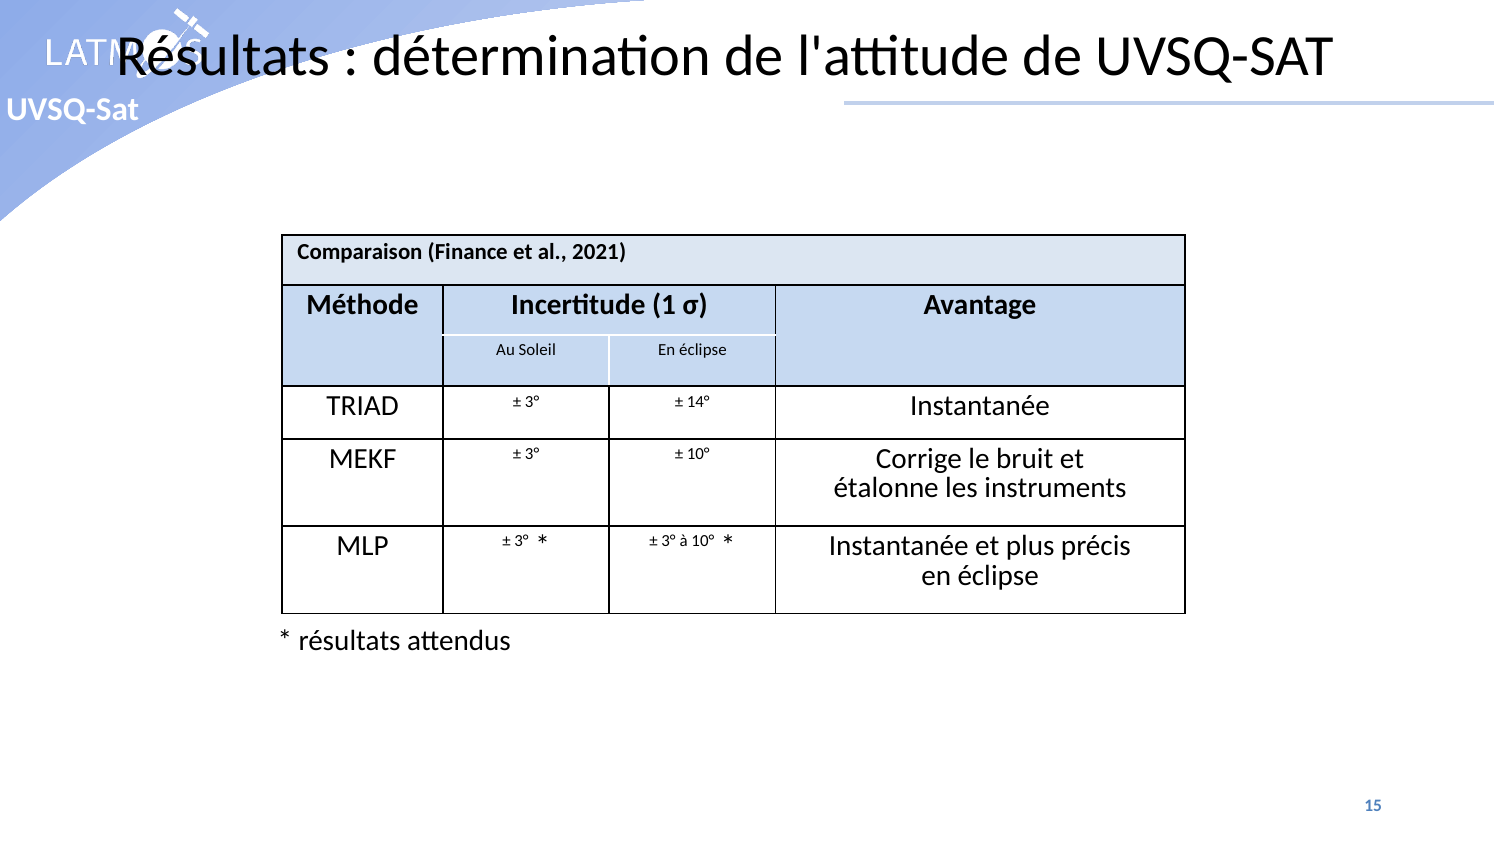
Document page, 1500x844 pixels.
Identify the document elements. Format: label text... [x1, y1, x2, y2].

table_header Comparaison (Finance et al., 2021)​ [283, 236, 1184, 284]
table_cell Instantanée​ [776, 387, 1184, 438]
table_cell ± 10°​ [610, 440, 775, 525]
table_cell Corrige le bruit et étalonne les instruments​ [776, 440, 1184, 525]
table_cell En éclipse​ [610, 336, 775, 385]
table_cell ± 3°​ * [444, 527, 608, 613]
table_cell TRIAD​ [283, 387, 442, 438]
table_cell MEKF​ [283, 440, 442, 525]
text_box * résultats attendus [262, 613, 713, 664]
table_cell MLP​ [283, 527, 442, 613]
slide_number 15 [1231, 782, 1397, 827]
picture [38, 1, 219, 86]
table_cell Instantanée et plus précis en éclipse​ [776, 527, 1184, 613]
table_cell Avantage​ [776, 286, 1184, 385]
table_cell ± 3° à 10°​ * [610, 527, 775, 613]
table_cell Incertitude (1 σ)​ [444, 286, 775, 334]
table_cell ± 3°​ [444, 440, 608, 525]
table_cell Méthode​ [283, 286, 442, 385]
table_cell ± 14°​ [610, 387, 775, 438]
table_cell Au Soleil​ [444, 336, 608, 385]
text_box Résultats : détermination de l'attitude de UVSQ-SAT [101, 9, 1473, 165]
table_cell ± 3°​ [444, 387, 608, 438]
